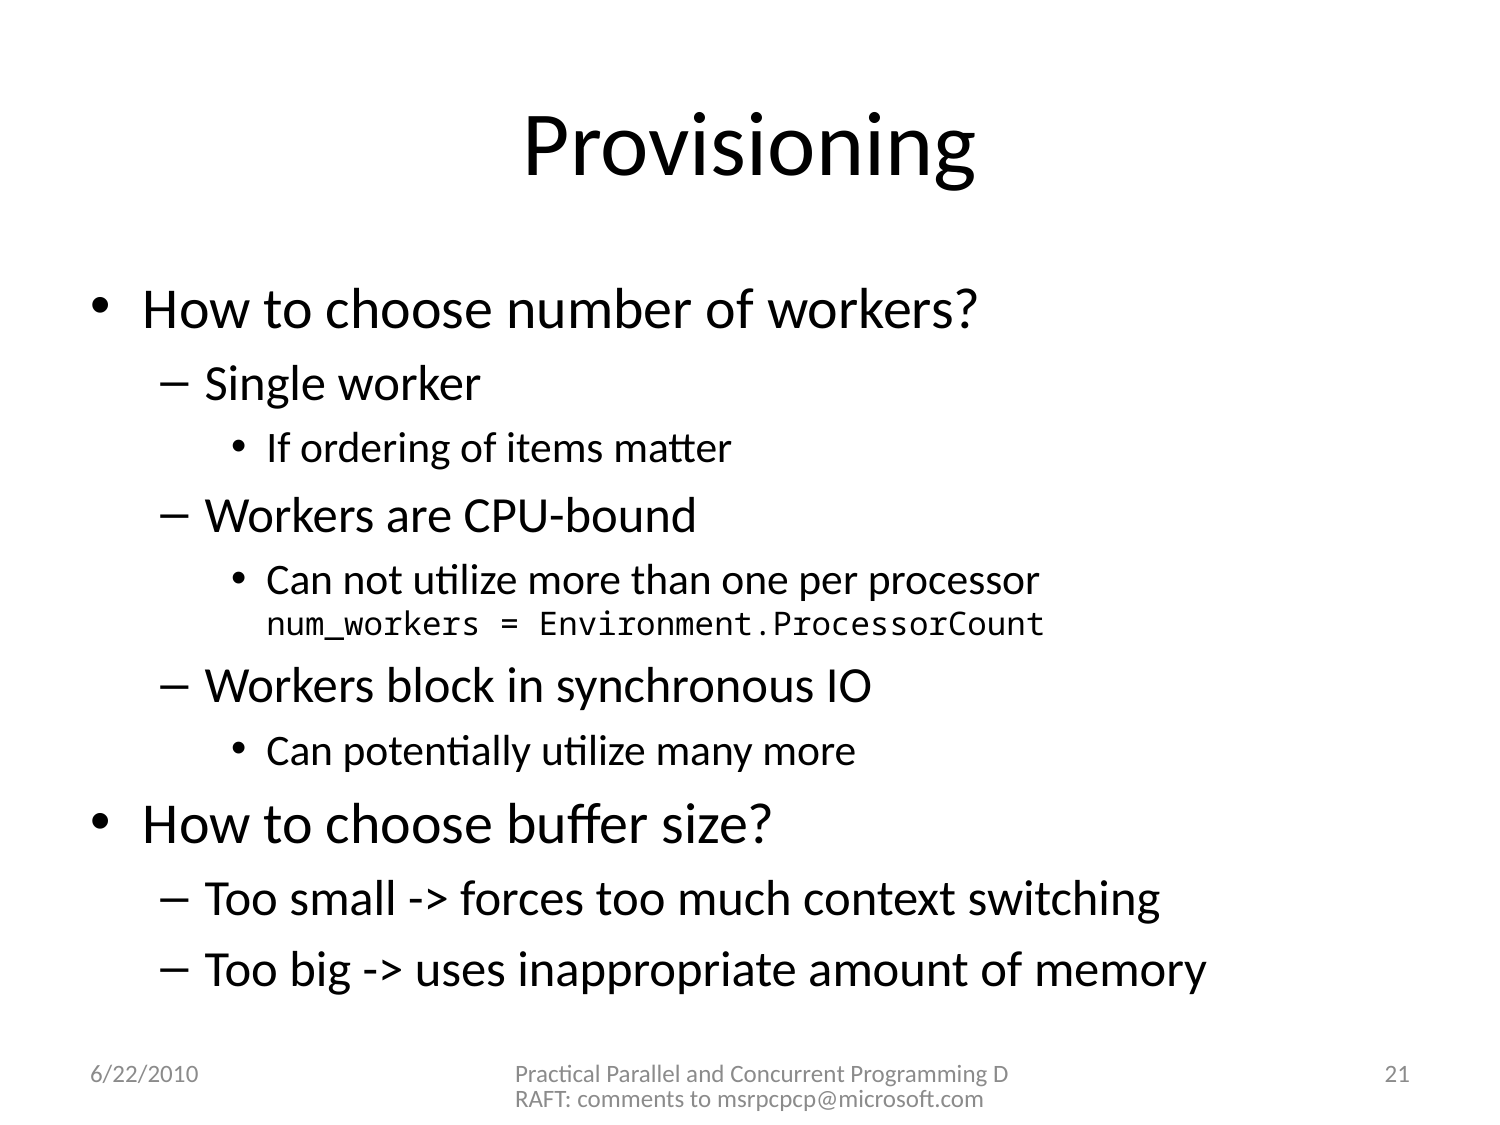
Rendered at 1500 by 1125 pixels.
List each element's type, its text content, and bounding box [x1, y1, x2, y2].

slide_number 21 [1074, 1042, 1425, 1103]
list How to choose number of workers? Single worker If ordering of items matter Workers are CPU-bound Can not utilize more than one per processor num_workers = Environment.ProcessorCount Workers block in synchronous IO Can potentially utilize many more How to choose buffer size? Too small -> forces too much context switching Too big -> uses inappropriate amount of memory [75, 262, 1425, 1005]
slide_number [75, 1042, 425, 1103]
title Provisioning [75, 45, 1425, 233]
footer Practical Parallel and Concurrent Programming DRAFT: comments to msrpcpcp@microsoft.com [500, 1042, 1038, 1103]
